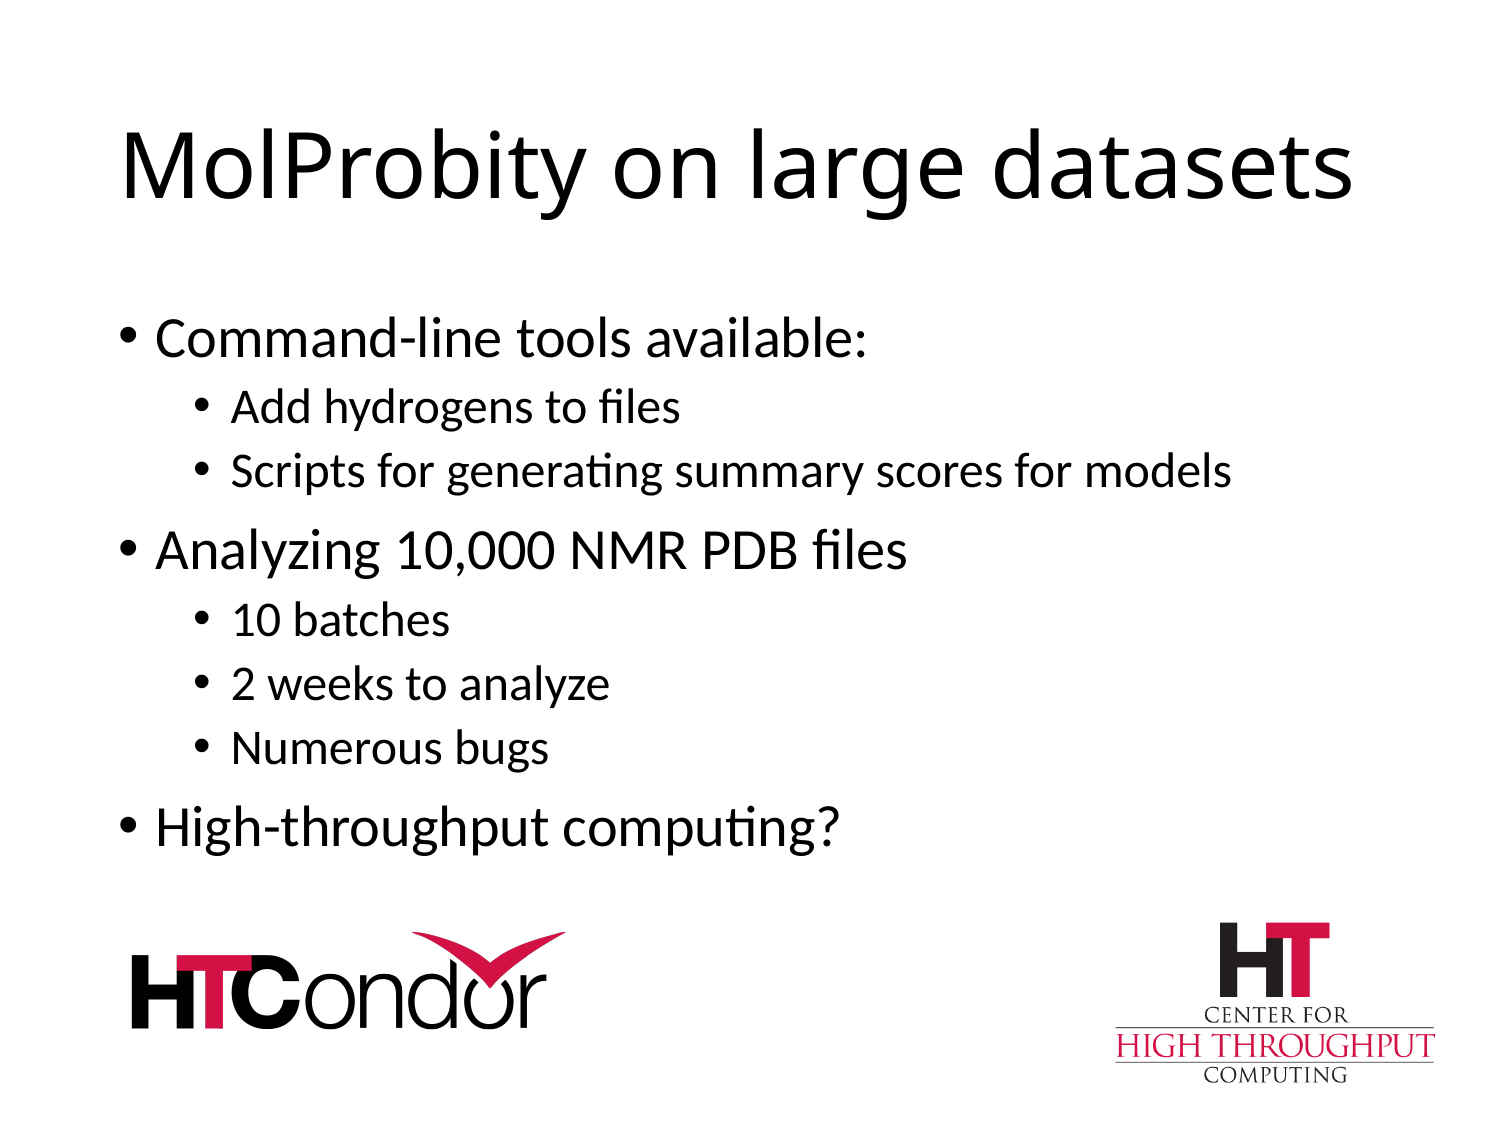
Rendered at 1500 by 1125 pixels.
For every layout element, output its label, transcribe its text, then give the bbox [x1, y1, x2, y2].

picture [126, 930, 571, 1036]
picture [1093, 898, 1456, 1105]
list Command-line tools available: Add hydrogens to files Scripts for generating summary scores for models Analyzing 10,000 NMR PDB files 10 batches 2 weeks to analyze Numerous bugs High-throughput computing? [103, 299, 1397, 1014]
title MolProbity on large datasets [103, 59, 1397, 278]
